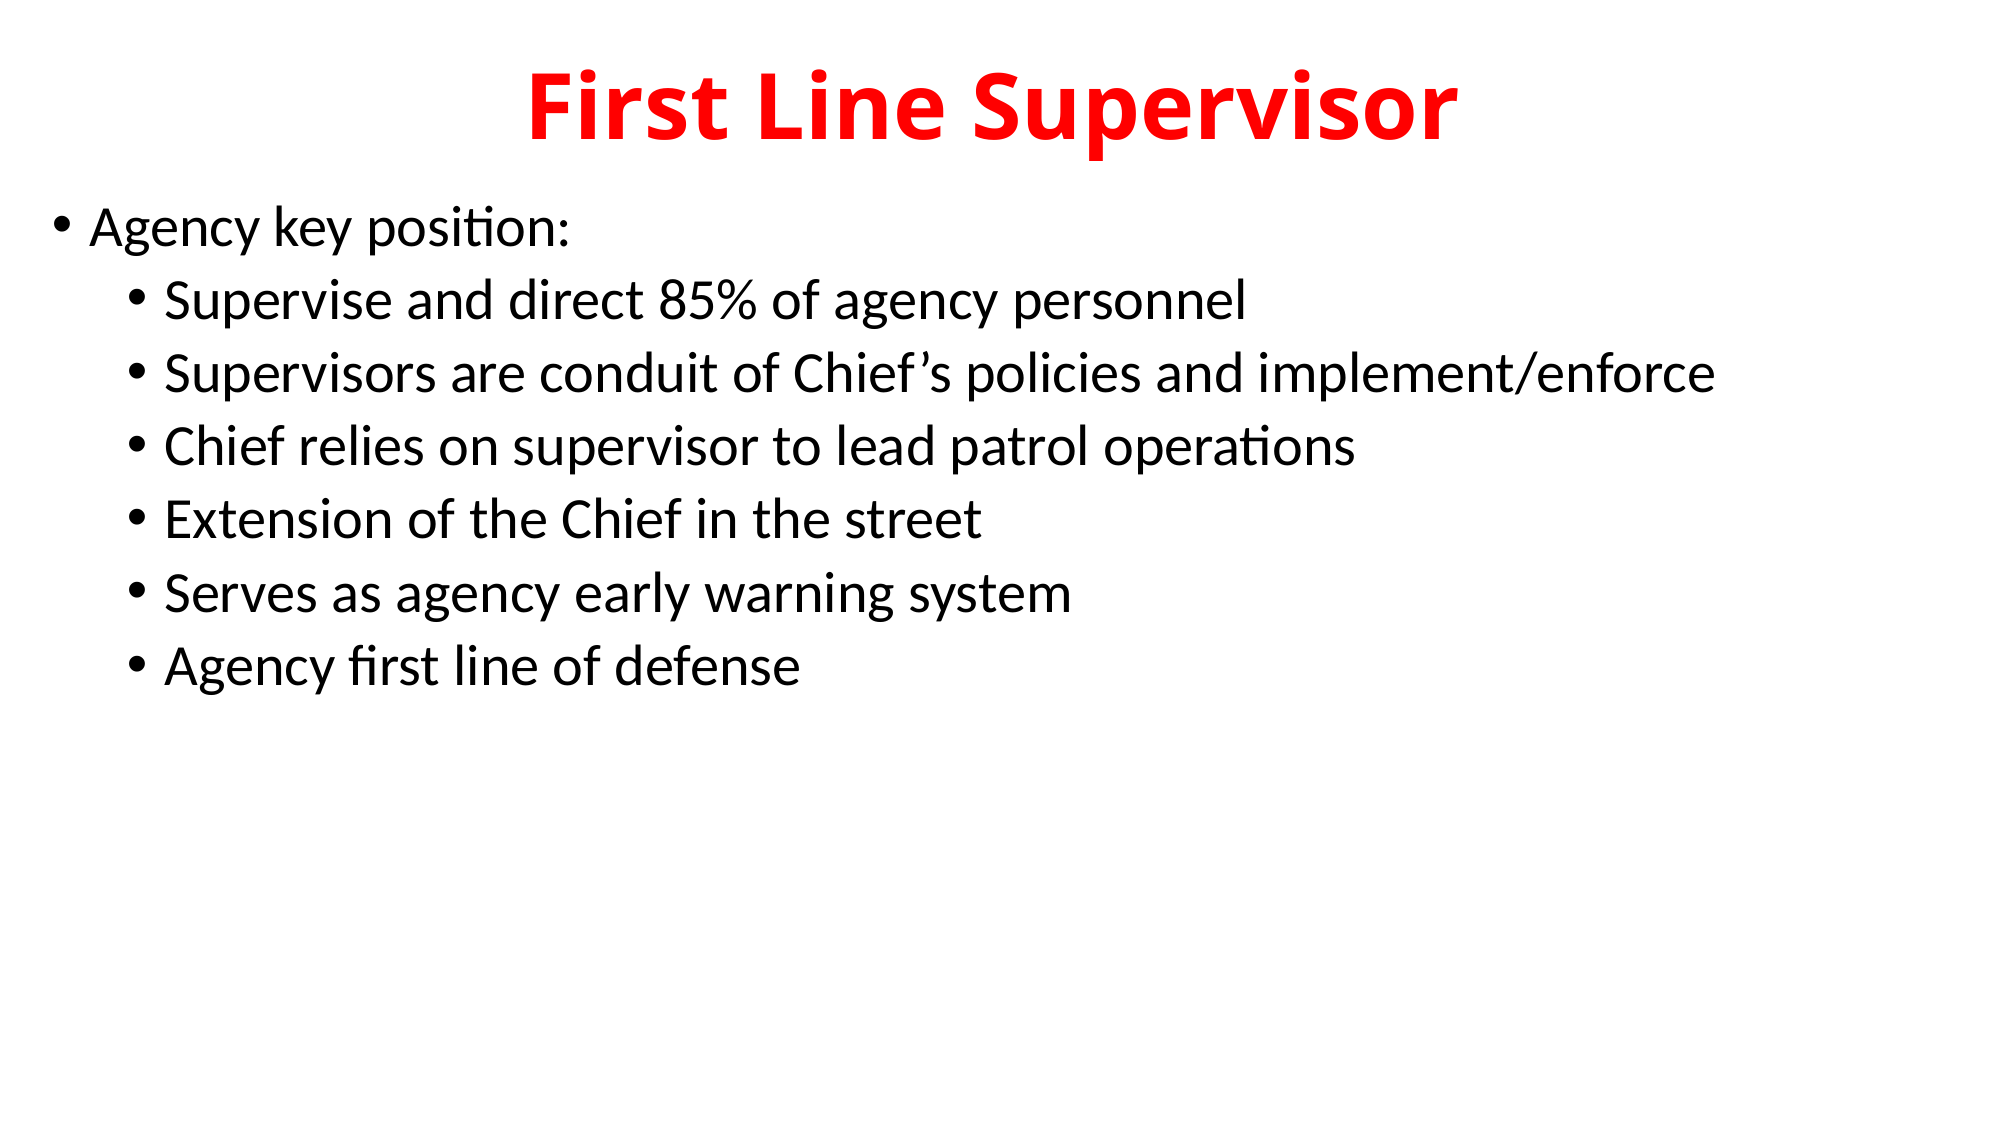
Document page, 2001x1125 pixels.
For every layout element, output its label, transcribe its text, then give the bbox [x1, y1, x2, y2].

list Agency key position: Supervise and direct 85% of agency personnel Supervisors are conduit of Chief’s policies and implement/enforce Chief relies on supervisor to lead patrol operations Extension of the Chief in the street Serves as agency early warning system Agency first line of defense [36, 188, 1973, 1106]
title First Line Supervisor [12, 19, 1973, 200]
